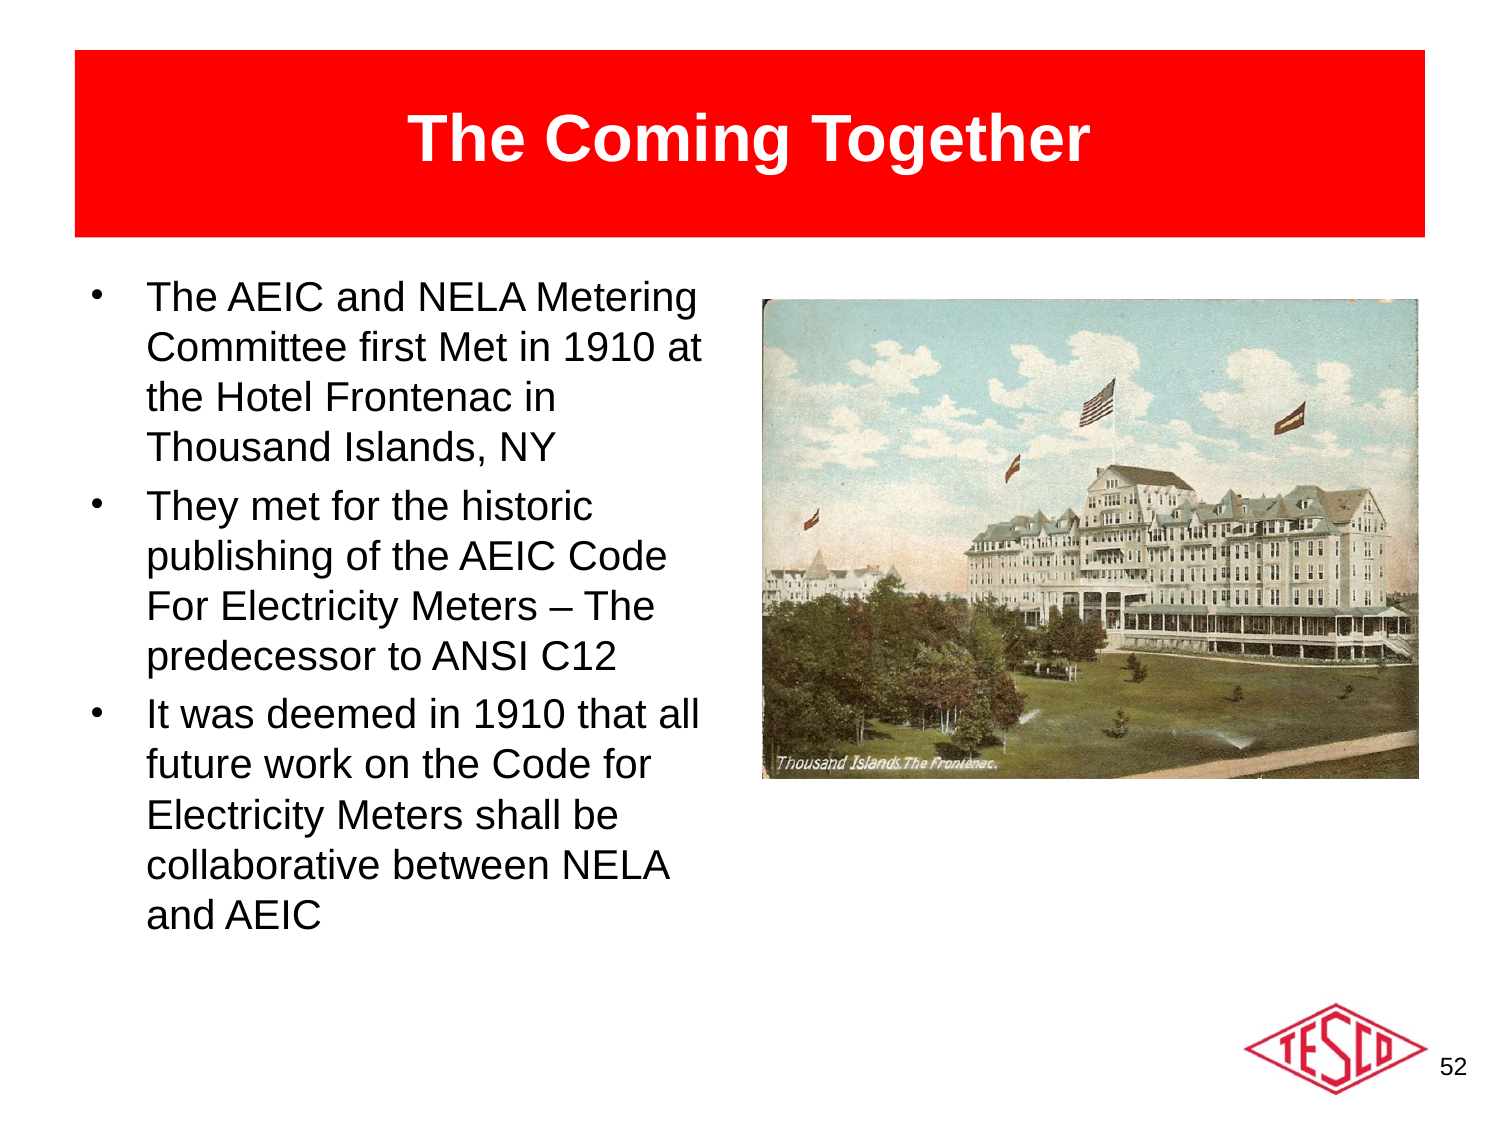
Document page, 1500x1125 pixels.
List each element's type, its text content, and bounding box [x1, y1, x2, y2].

picture [1237, 996, 1438, 1100]
title The Coming Together [75, 87, 1425, 275]
list The AEIC and NELA Metering Committee first Met in 1910 at the Hotel Frontenac in Thousand Islands, NY They met for the historic publishing of the AEIC Code For Electricity Meters – The predecessor to ANSI C12 It was deemed in 1910 that all future work on the Code for Electricity Meters shall be collaborative between NELA and AEIC [75, 262, 738, 1005]
picture [762, 299, 1419, 779]
